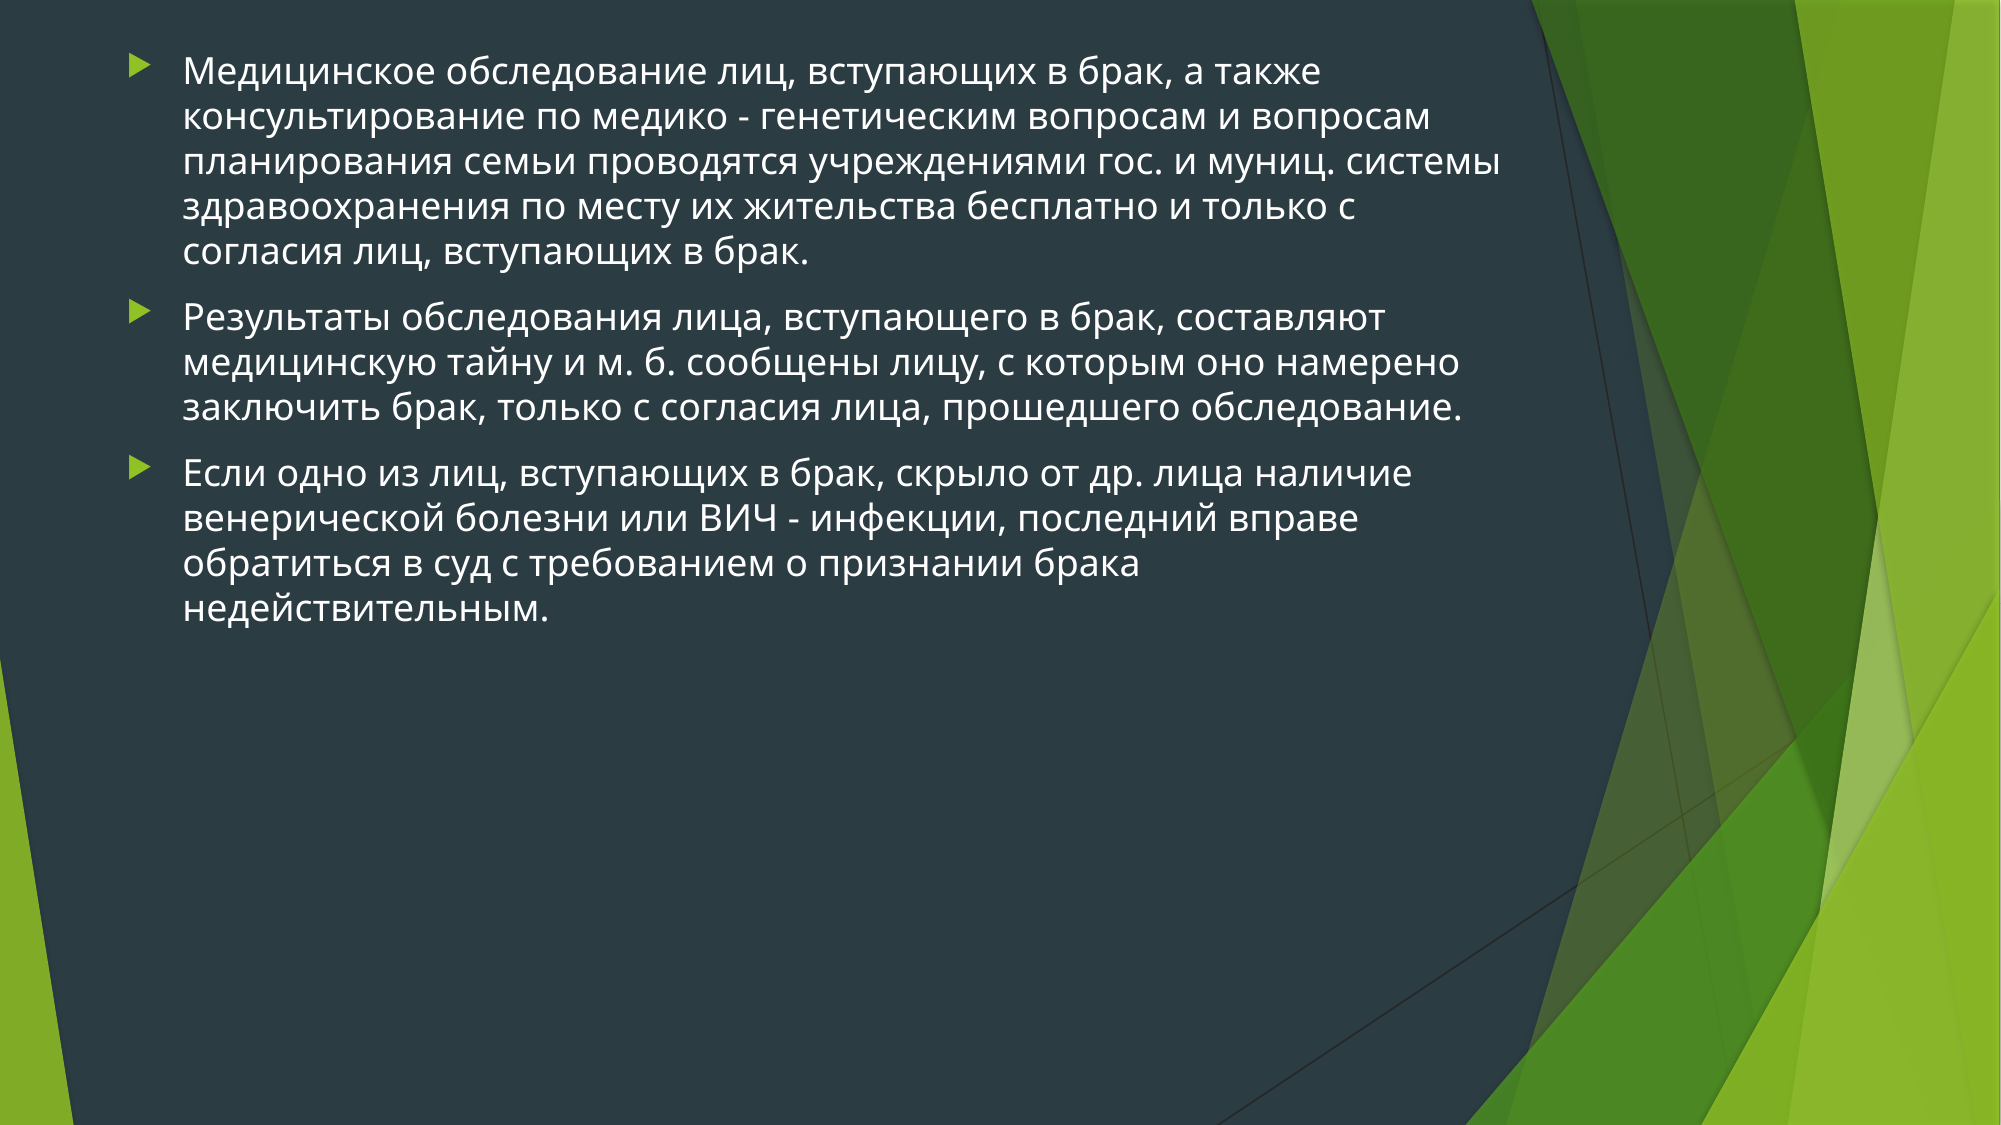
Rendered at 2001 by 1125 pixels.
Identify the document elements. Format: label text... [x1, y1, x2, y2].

list Медицинское обследование лиц, вступающих в брак, а также консультирование по медико - генетическим вопросам и вопросам планирования семьи проводятся учреждениями гос. и муниц. системы здравоохранения по месту их жительства бесплатно и только с согласия лиц, вступающих в брак. Результаты обследования лица, вступающего в брак, составляют медицинскую тайну и м. б. сообщены лицу, с которым оно намерено заключить брак, только с согласия лица, прошедшего обследование. Если одно из лиц, вступающих в брак, скрыло от др. лица наличие венерической болезни или ВИЧ - инфекции, последний вправе обратиться в суд с требованием о признании брака недействительным. [110, 39, 1522, 992]
